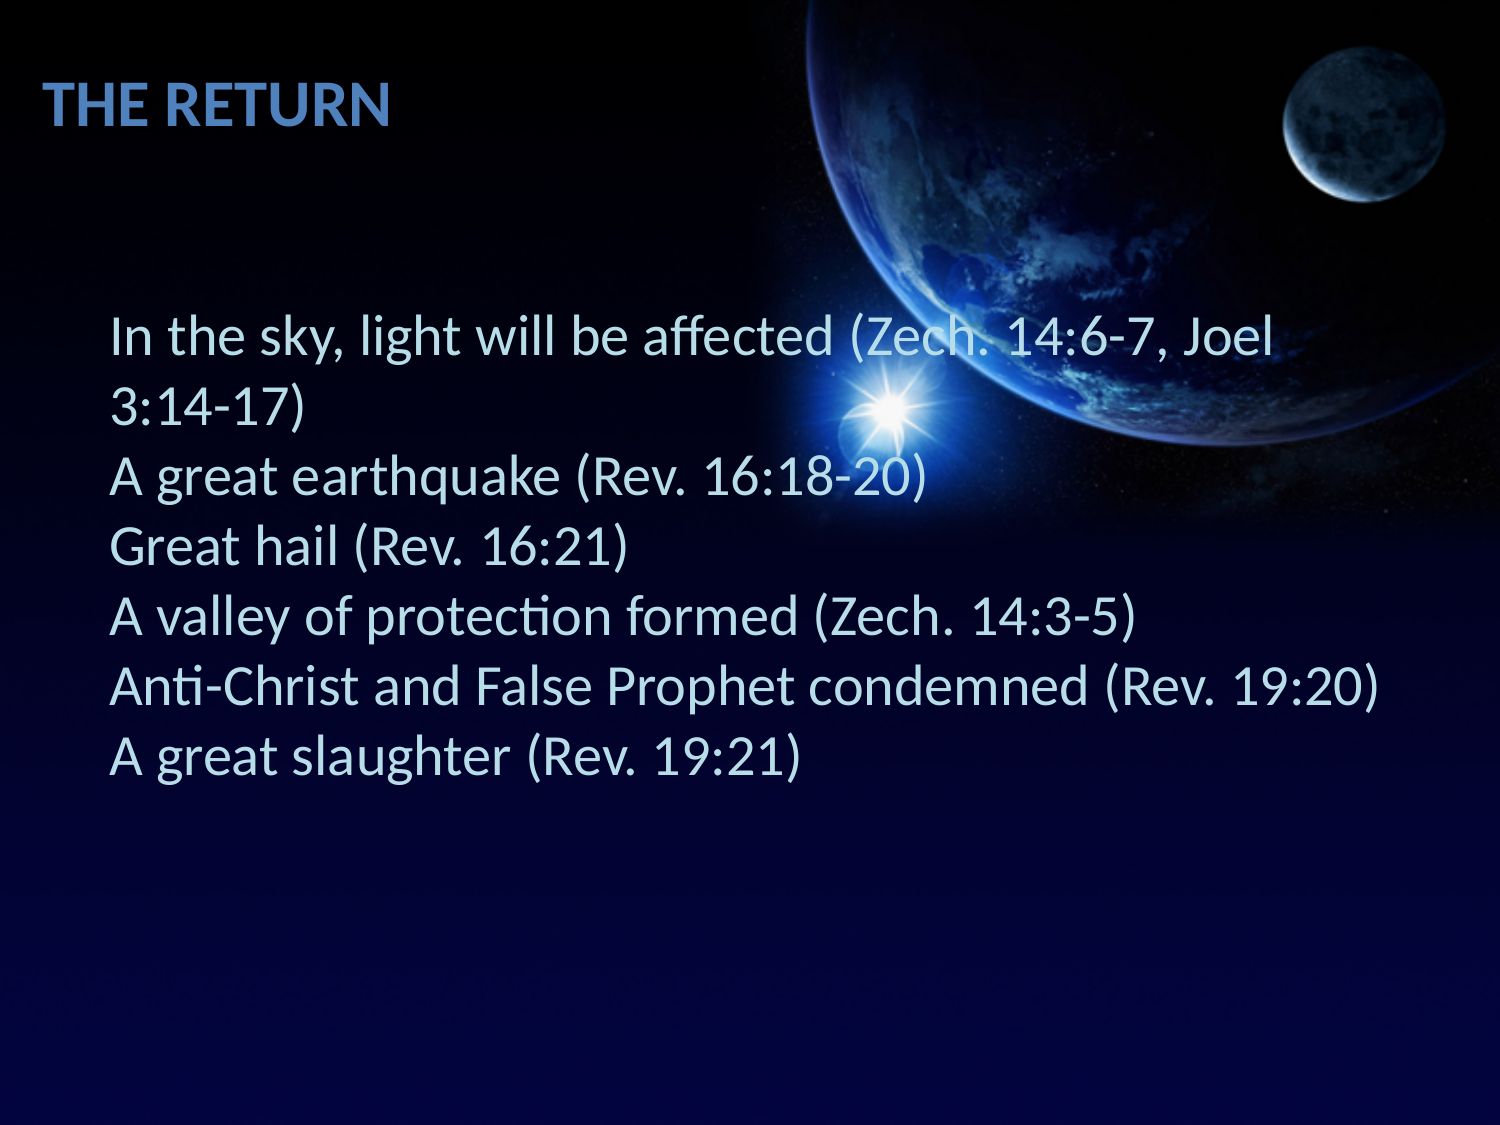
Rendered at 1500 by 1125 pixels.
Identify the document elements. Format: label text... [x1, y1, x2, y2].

text_box The Return [27, 51, 408, 147]
picture [0, 0, 1500, 1125]
text_box In the sky, light will be affected (Zech. 14:6-7, Joel 3:14-17) A great earthquake (Rev. 16:18-20) Great hail (Rev. 16:21) A valley of protection formed (Zech. 14:3-5) Anti-Christ and False Prophet condemned (Rev. 19:20) A great slaughter (Rev. 19:21) [94, 290, 1425, 795]
